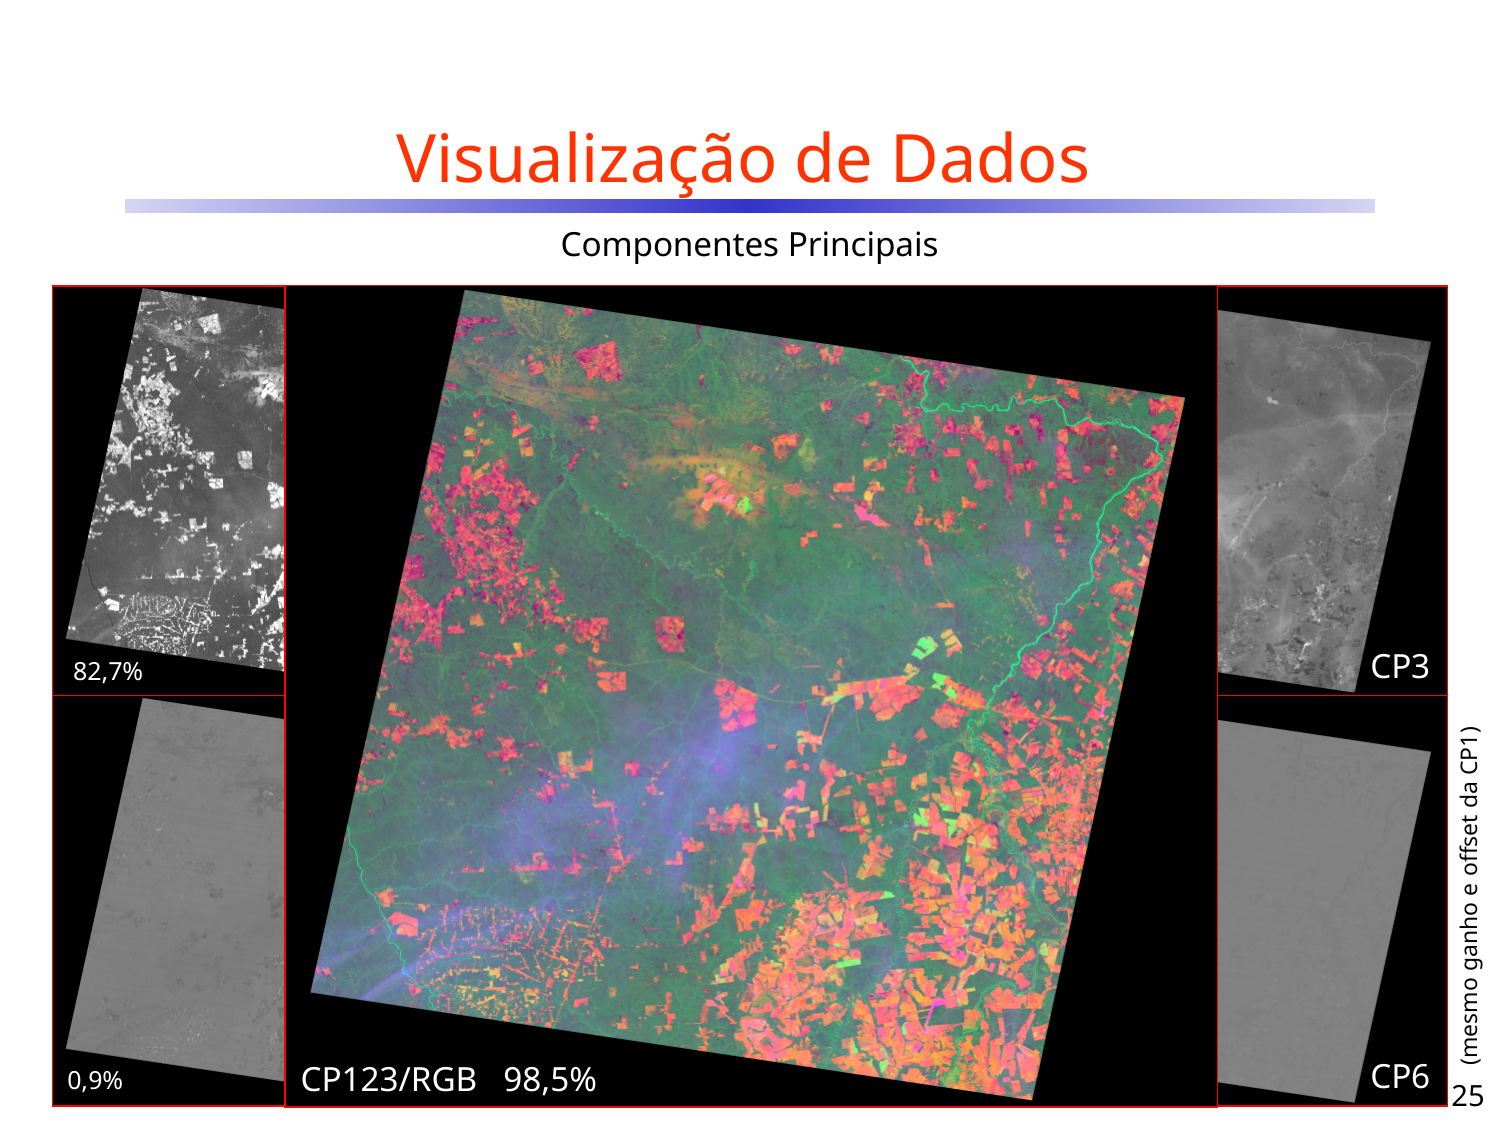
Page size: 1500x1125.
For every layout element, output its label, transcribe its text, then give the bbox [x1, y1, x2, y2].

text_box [1221, 695, 1448, 1106]
title Visualização de Dados [49, 99, 1438, 213]
text_box Componentes Principais [53, 215, 1447, 271]
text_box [285, 286, 1217, 1107]
slide_number 25 [1187, 1049, 1500, 1125]
text_box (mesmo ganho e offset da CP1) [1451, 712, 1490, 1049]
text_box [1218, 286, 1448, 695]
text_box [52, 286, 283, 694]
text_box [50, 695, 280, 1106]
